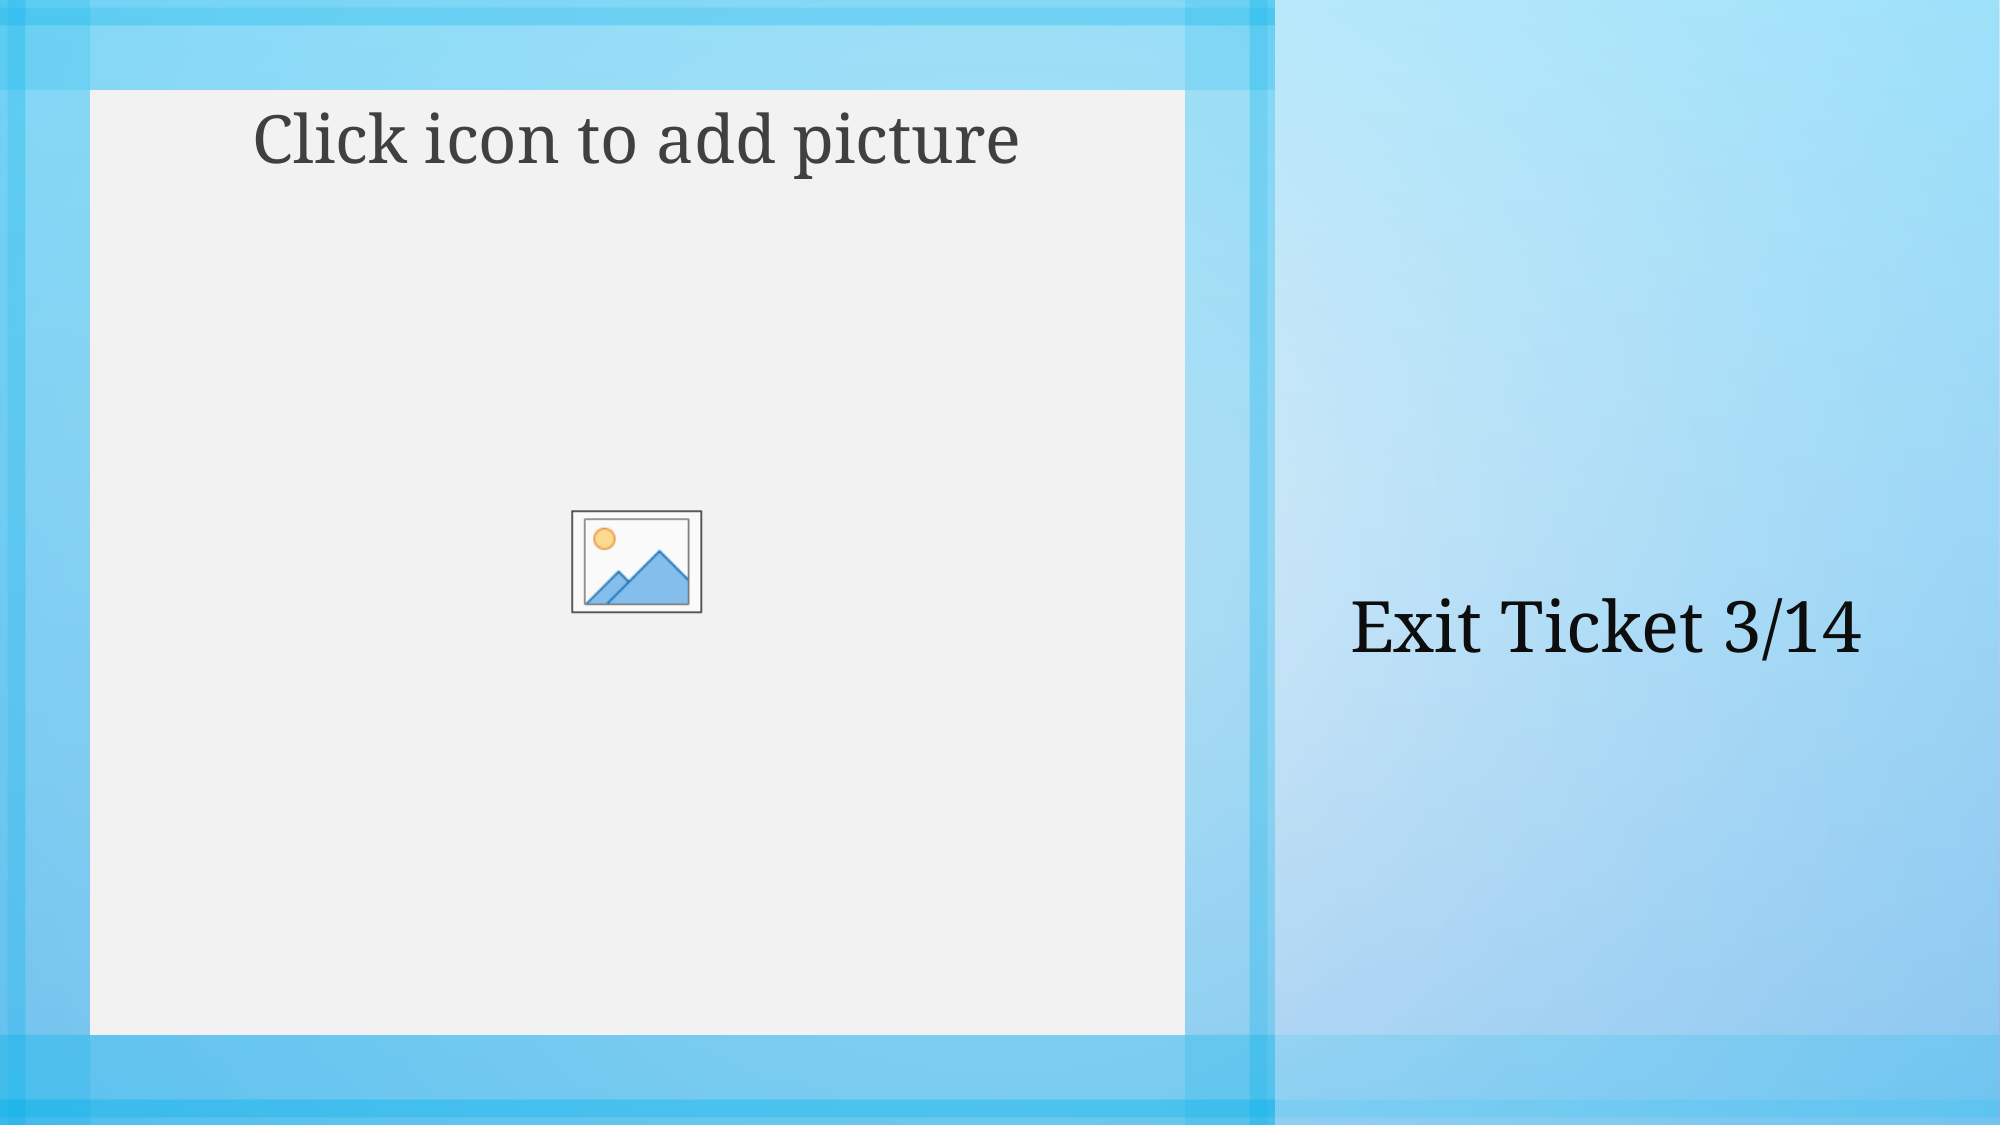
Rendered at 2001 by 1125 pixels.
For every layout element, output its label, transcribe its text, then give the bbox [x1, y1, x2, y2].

title Exit Ticket 3/14 [1335, 299, 1935, 675]
picture [89, 89, 1185, 1035]
